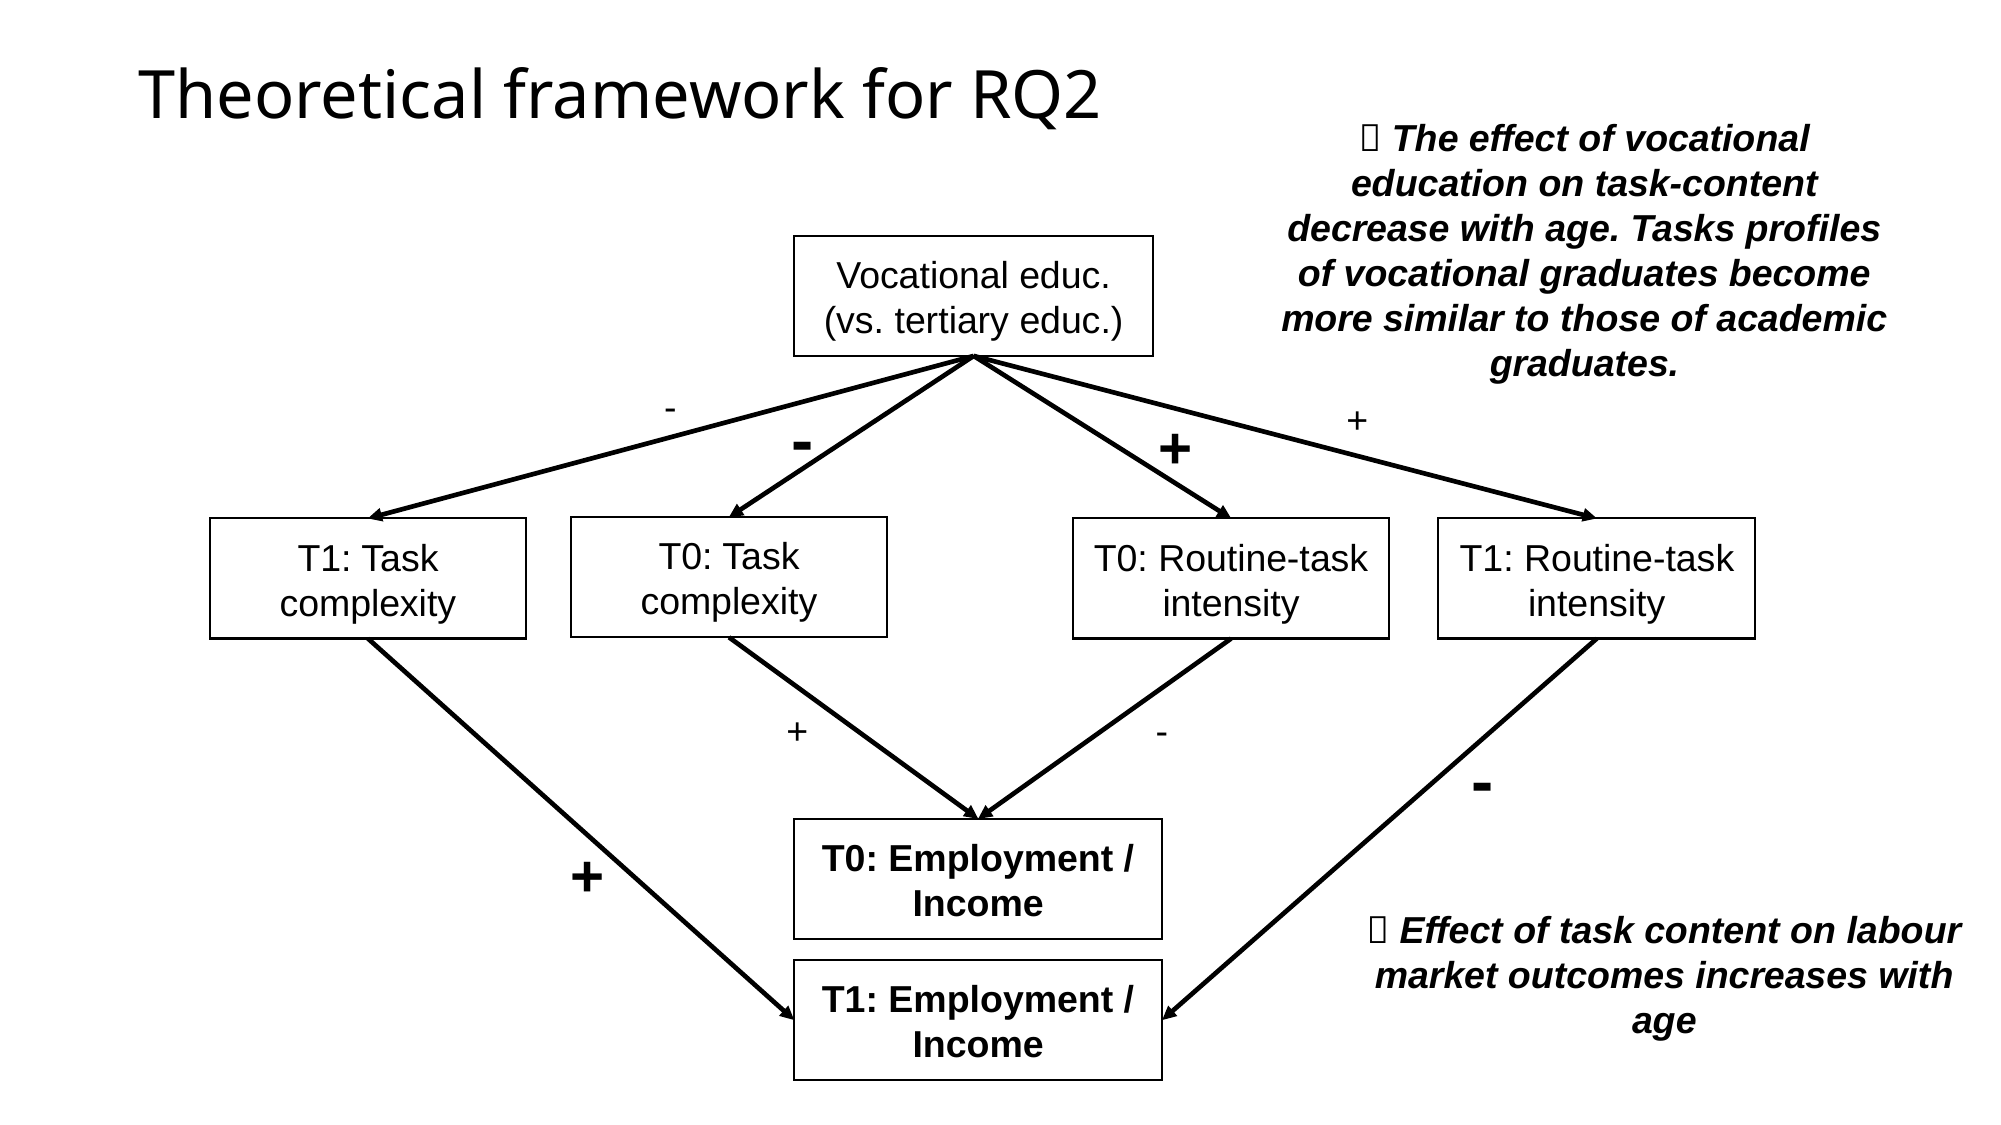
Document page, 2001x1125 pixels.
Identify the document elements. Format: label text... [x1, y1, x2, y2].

text_box T1: Routine-task intensity [1437, 517, 1756, 640]
text_box T1: Employment / Income [793, 959, 1163, 1081]
text_box  Effect of task content on labour market outcomes increases with age [1351, 898, 1978, 1049]
text_box  The effect of vocational education on task-content decrease with age. Tasks profiles of vocational graduates become more similar to those of academic graduates. [1266, 106, 1903, 391]
text_box T0: Routine-task intensity [1072, 519, 1390, 638]
text_box T1: Task complexity [209, 517, 527, 640]
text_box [729, 637, 979, 819]
text_box T0: Employment / Income [795, 819, 1162, 940]
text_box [367, 638, 795, 1021]
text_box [973, 356, 1597, 519]
text_box T0: Task complexity [570, 519, 888, 638]
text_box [978, 638, 1162, 819]
title Theoretical framework for RQ2 [123, 44, 1849, 148]
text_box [367, 356, 973, 519]
text_box Vocational educ. (vs. tertiary educ.) [793, 235, 1154, 356]
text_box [1162, 638, 1597, 1021]
